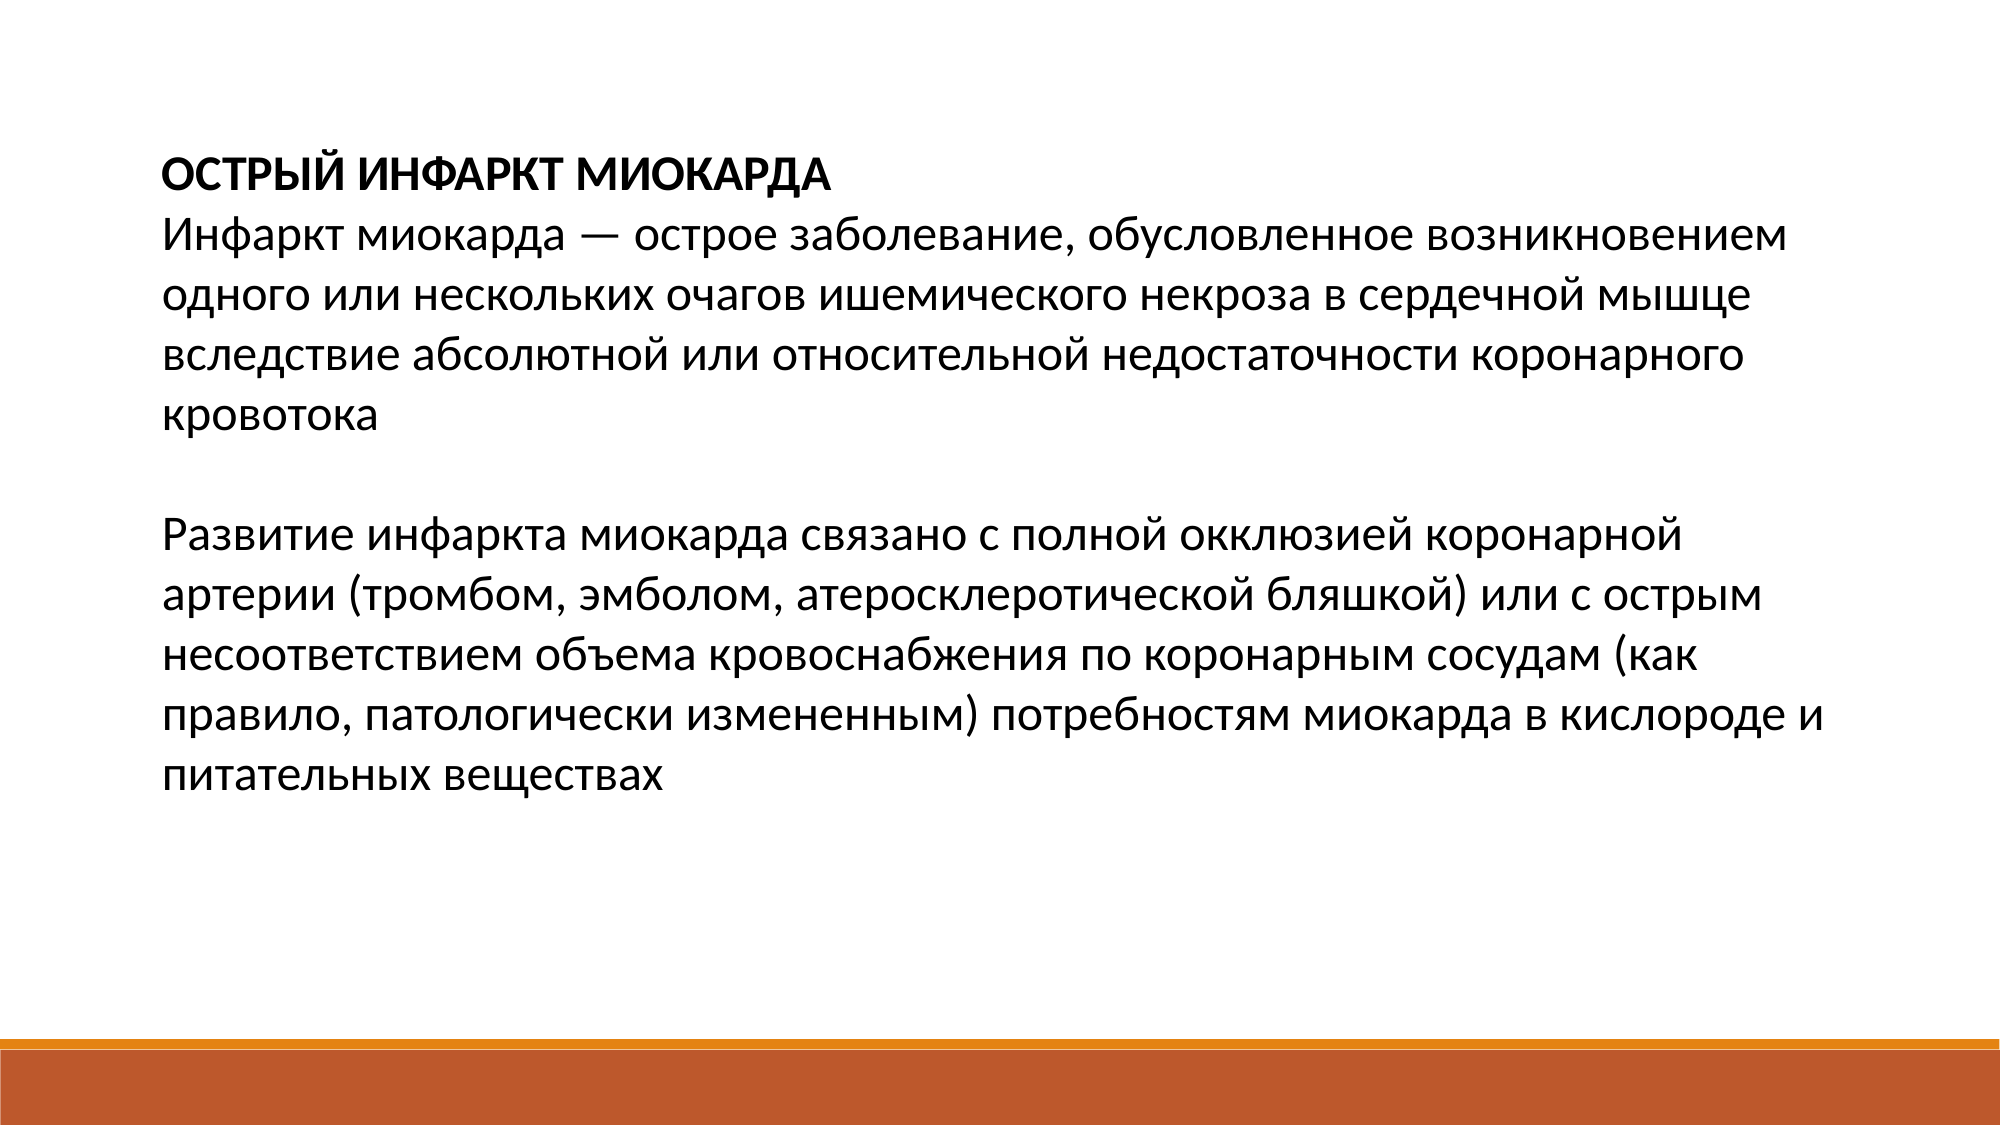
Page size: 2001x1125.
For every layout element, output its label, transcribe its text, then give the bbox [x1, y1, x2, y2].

text_box ОСТРЫЙ ИНФАРКТ МИОКАРДА Инфаркт миокарда — острое заболевание, обусловленное возникновением одного или нескольких очагов ишемического некроза в сердечной мышце вследствие абсолютной или относительной недостаточности коронарного кровотока Развитие инфаркта миокарда связано с полной окклюзией коронарной артерии (тромбом, эмболом, атеросклеротической бляшкой) или с острым несоответствием объема кровоснабжения по коронарным сосудам (как правило, патологически измененным) потребностям миокарда в кислороде и питательных веществах [147, 133, 1862, 808]
